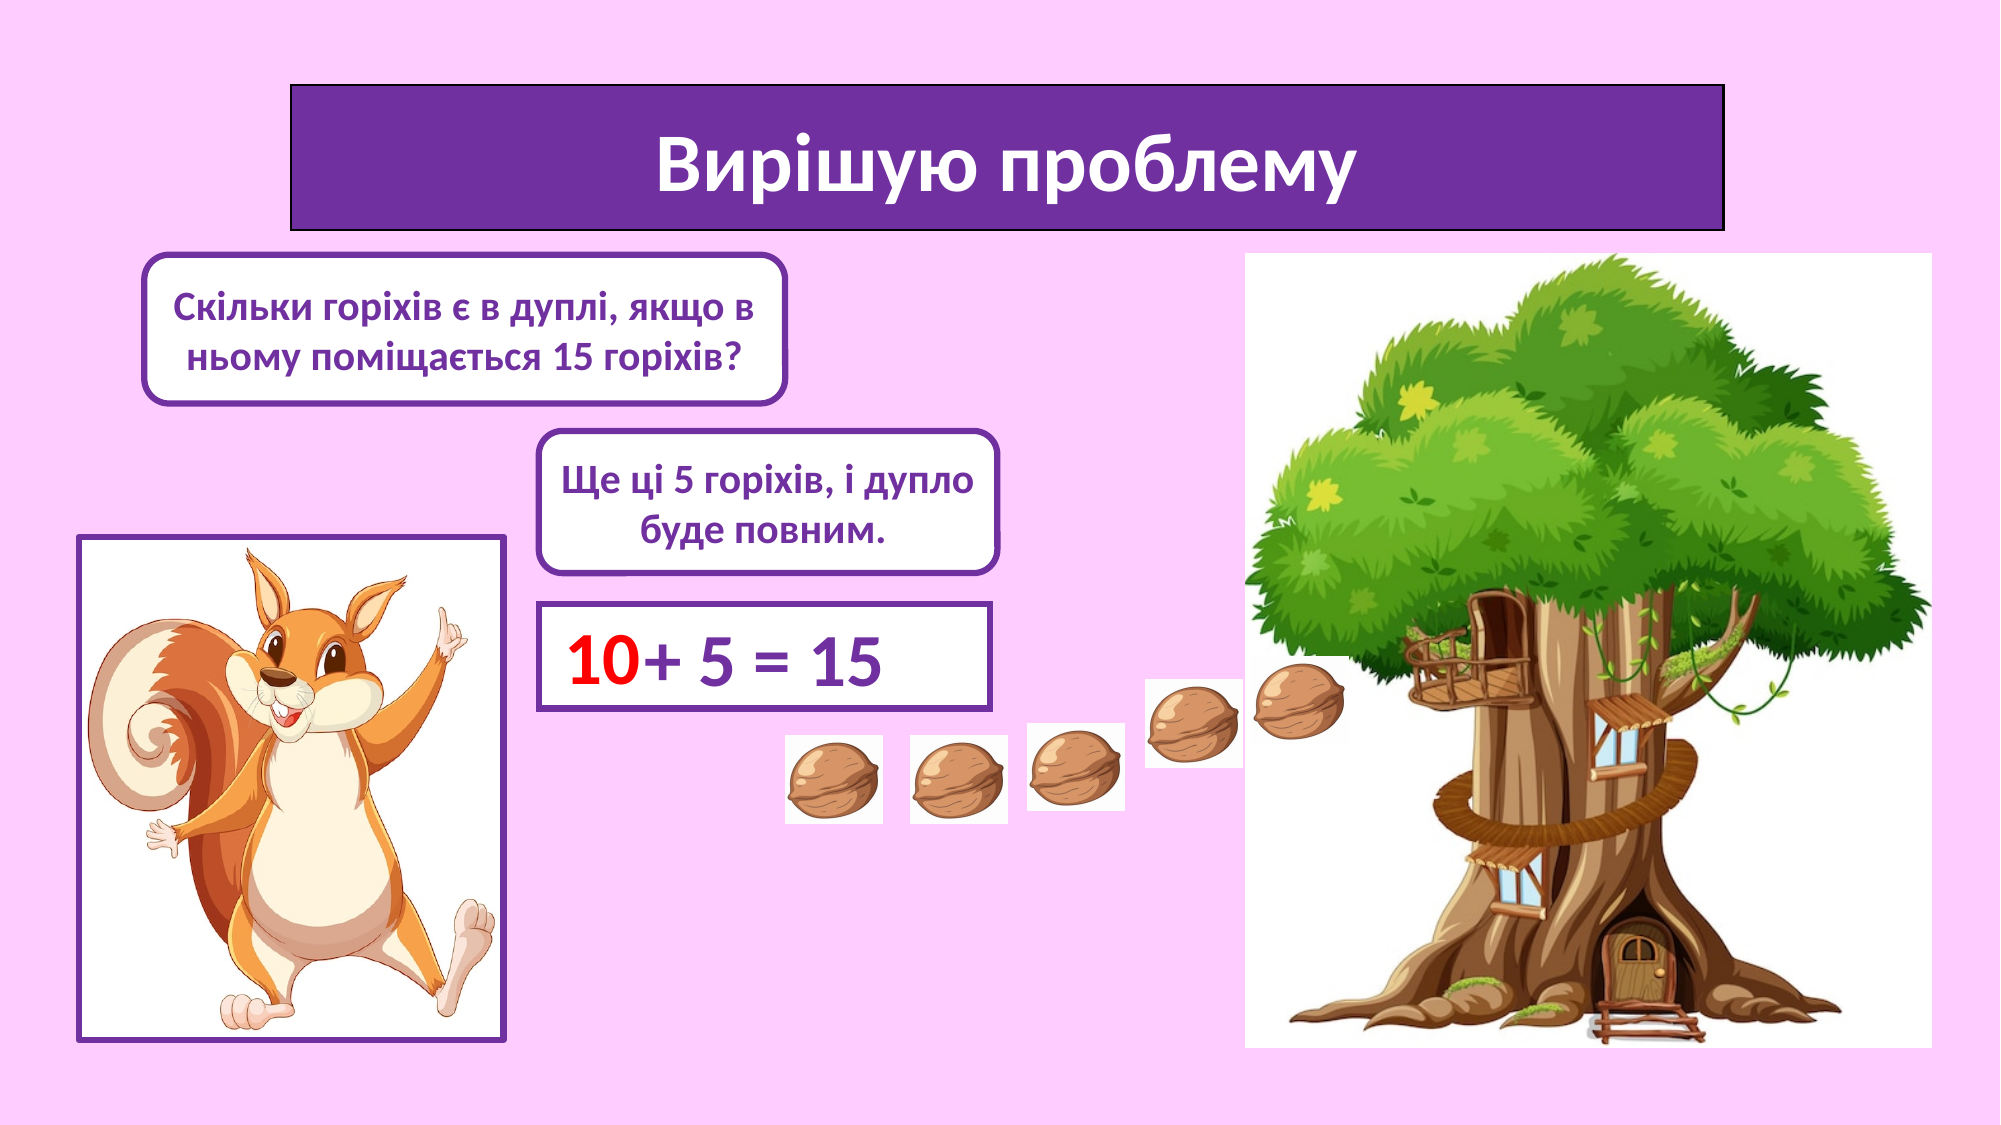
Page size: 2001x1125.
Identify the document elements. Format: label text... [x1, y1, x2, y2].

picture [1027, 723, 1125, 811]
text_box Ще ці 5 горіхів, і дупло буде повним. [537, 429, 999, 575]
text_box Вирішую проблему [290, 84, 1725, 231]
picture [785, 735, 883, 824]
picture [1145, 679, 1243, 768]
text_box + 5 = 15 [538, 603, 991, 710]
text_box 10 [538, 602, 667, 707]
picture [1245, 253, 1932, 1048]
picture [81, 539, 501, 1037]
picture [909, 735, 1008, 824]
text_box Скільки горіхів є в дуплі, якщо в ньому поміщається 15 горіхів? [143, 253, 787, 405]
